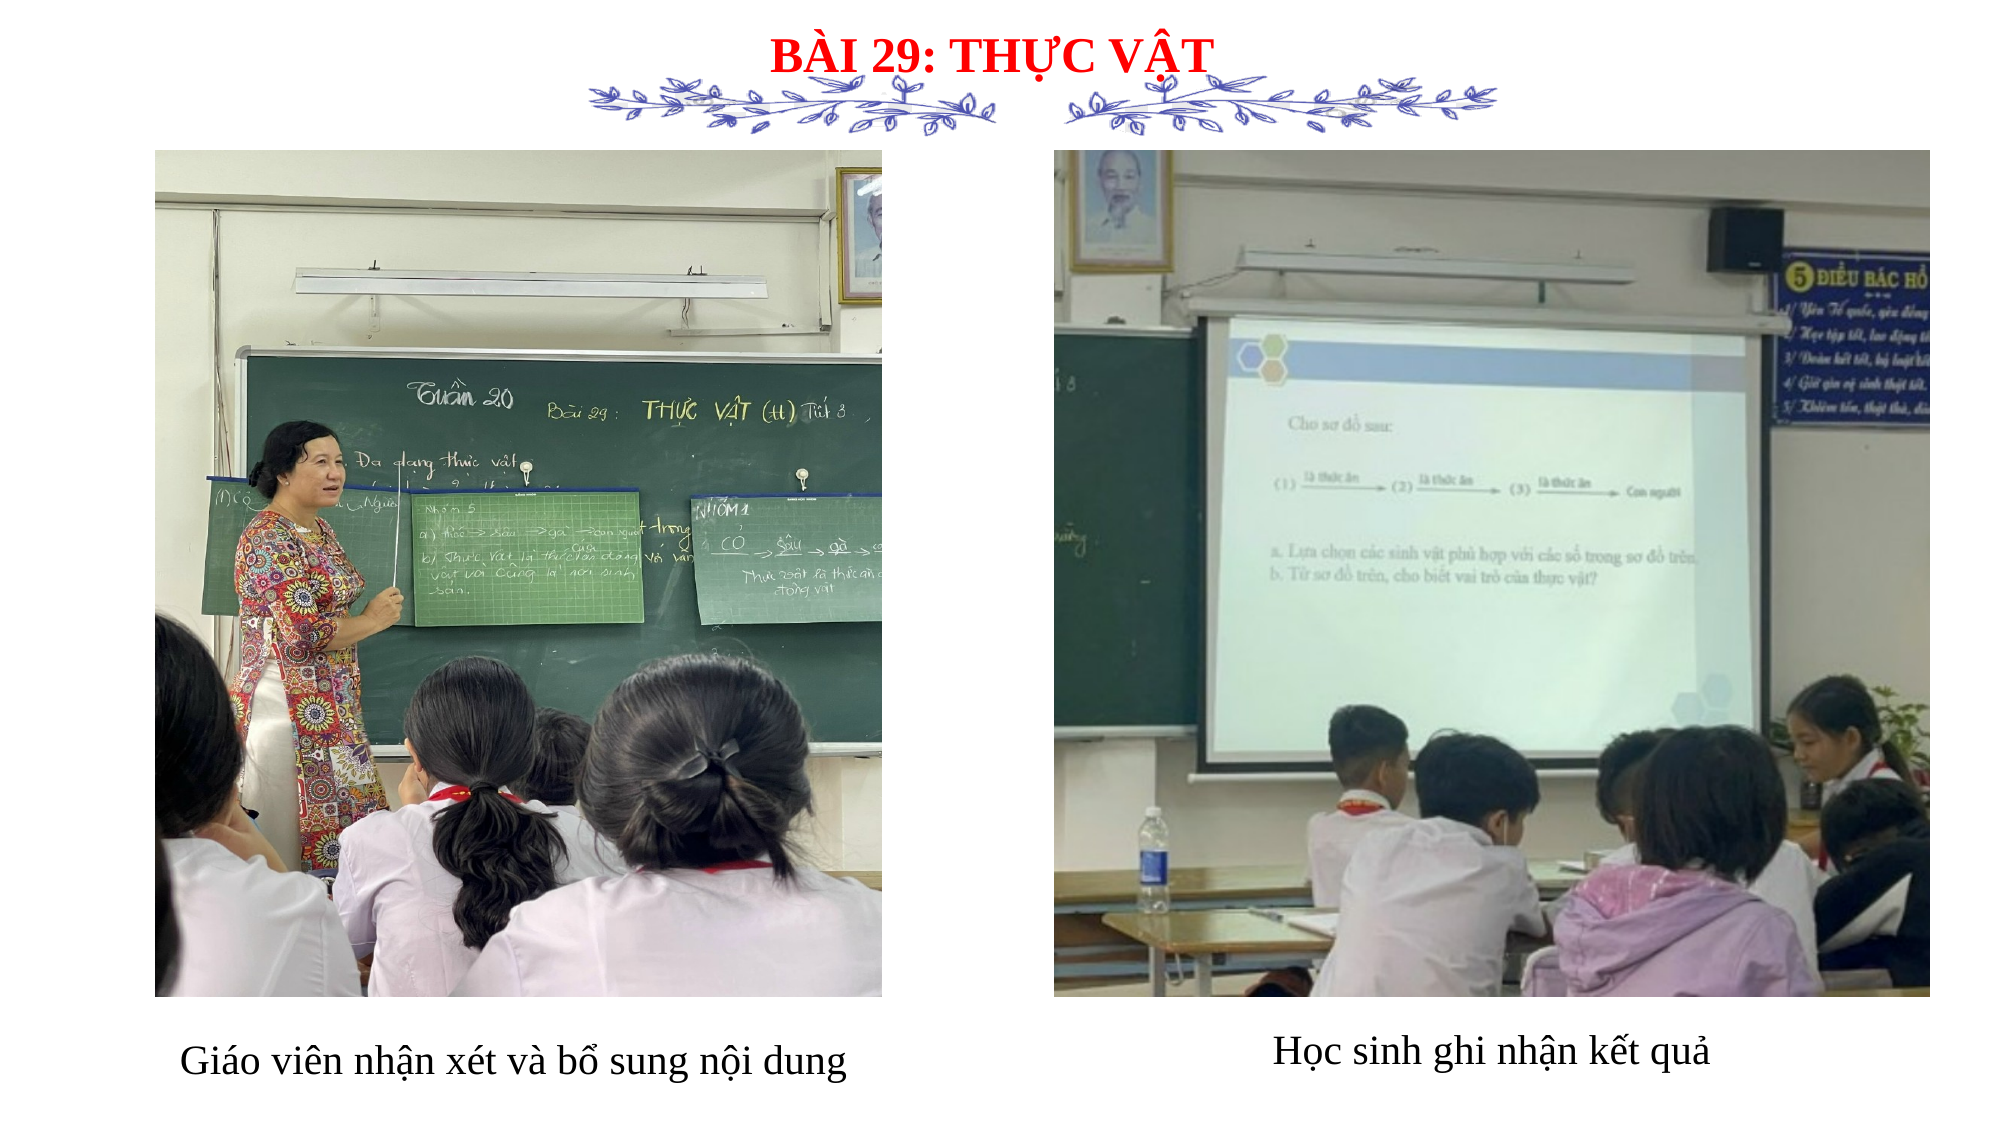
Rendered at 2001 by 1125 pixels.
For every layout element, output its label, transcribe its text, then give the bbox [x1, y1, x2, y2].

text_box Học sinh ghi nhận kết quả [1076, 1015, 1907, 1081]
text_box Giáo viên nhận xét và bổ sung nội dung [93, 1025, 945, 1091]
text_box BÀI 29: THỰC VẬT [492, 15, 1492, 91]
picture [155, 53, 1930, 997]
